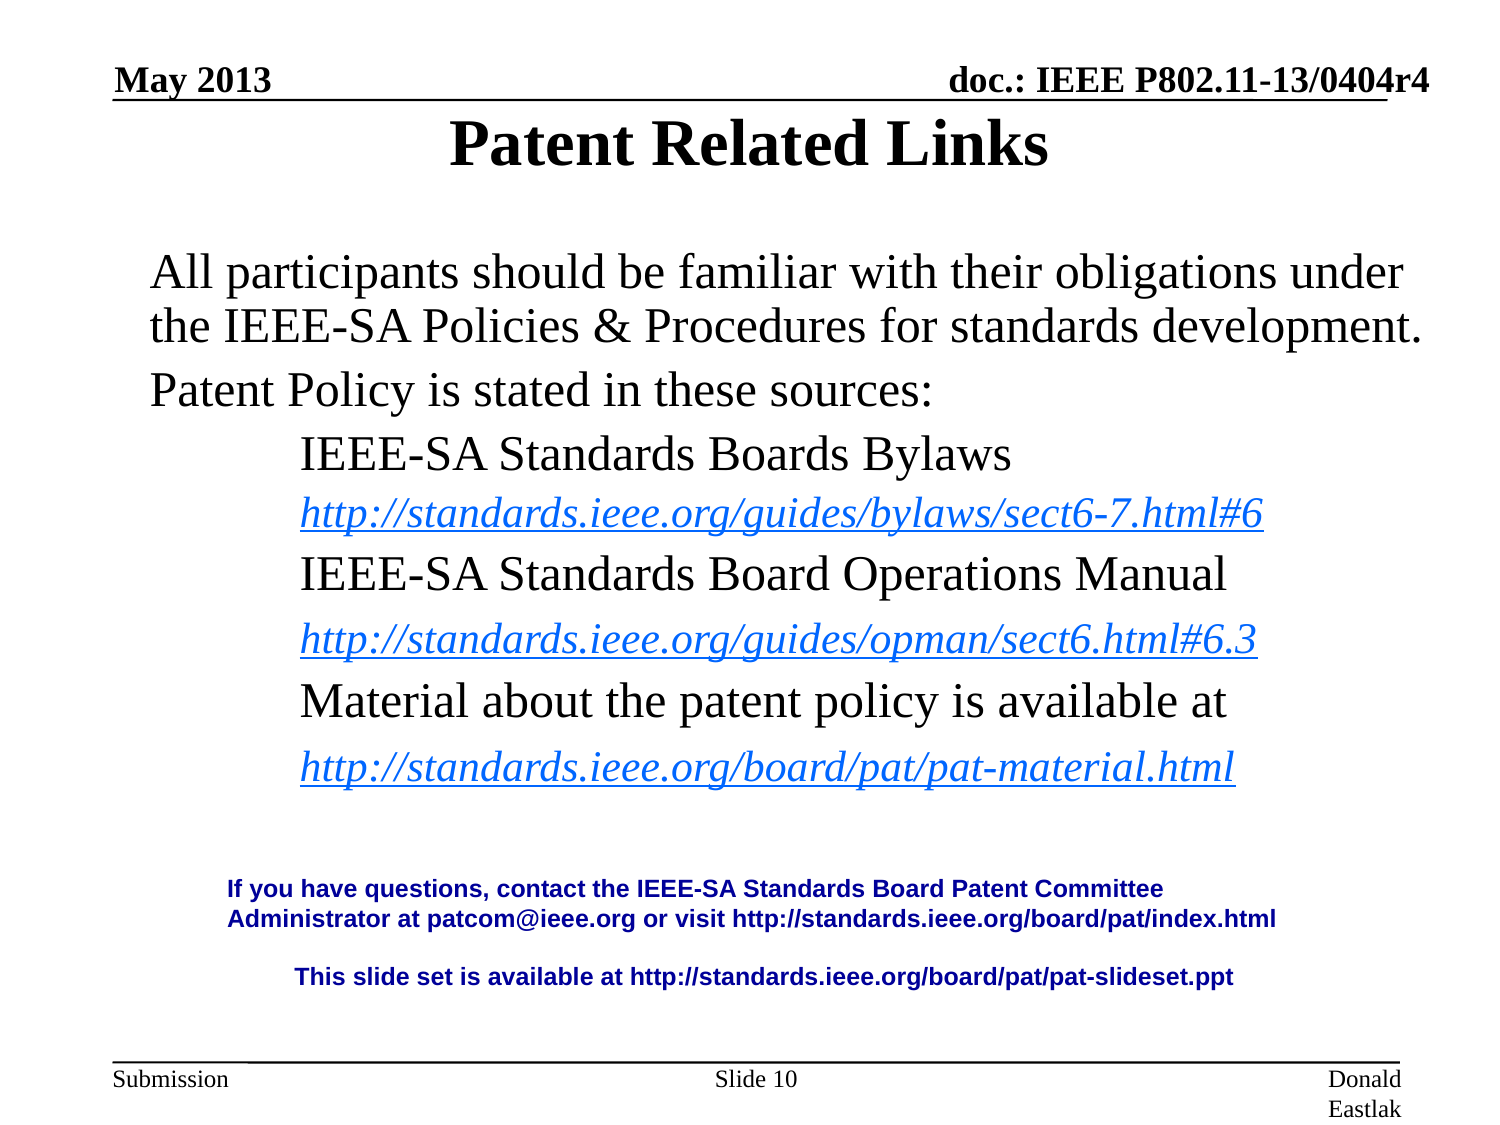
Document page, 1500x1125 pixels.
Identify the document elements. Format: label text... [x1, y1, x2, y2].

list All participants should be familiar with their obligations under the IEEE-SA Policies & Procedures for standards development. Patent Policy is stated in these sources: IEEE-SA Standards Boards Bylaws http://standards.ieee.org/guides/bylaws/sect6-7.html#6 IEEE-SA Standards Board Operations Manual http://standards.ieee.org/guides/opman/sect6.html#6.3 Material about the patent policy is available at http://standards.ieee.org/board/pat/pat-material.html [12, 237, 1488, 875]
title Patent Related Links [75, 45, 1425, 233]
slide_number Slide 10 [712, 1062, 800, 1093]
footer Donald Eastlake 3rd, Huawei Technologies [1325, 1062, 1402, 1093]
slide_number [114, 54, 290, 100]
text_box If you have questions, contact the IEEE-SA Standards Board Patent Committee Administrator at patcom@ieee.org or visit http://standards.ieee.org/board/pat/index.html This slide set is available at http://standards.ieee.org/board/pat/pat-slideset.ppt [212, 865, 1325, 998]
